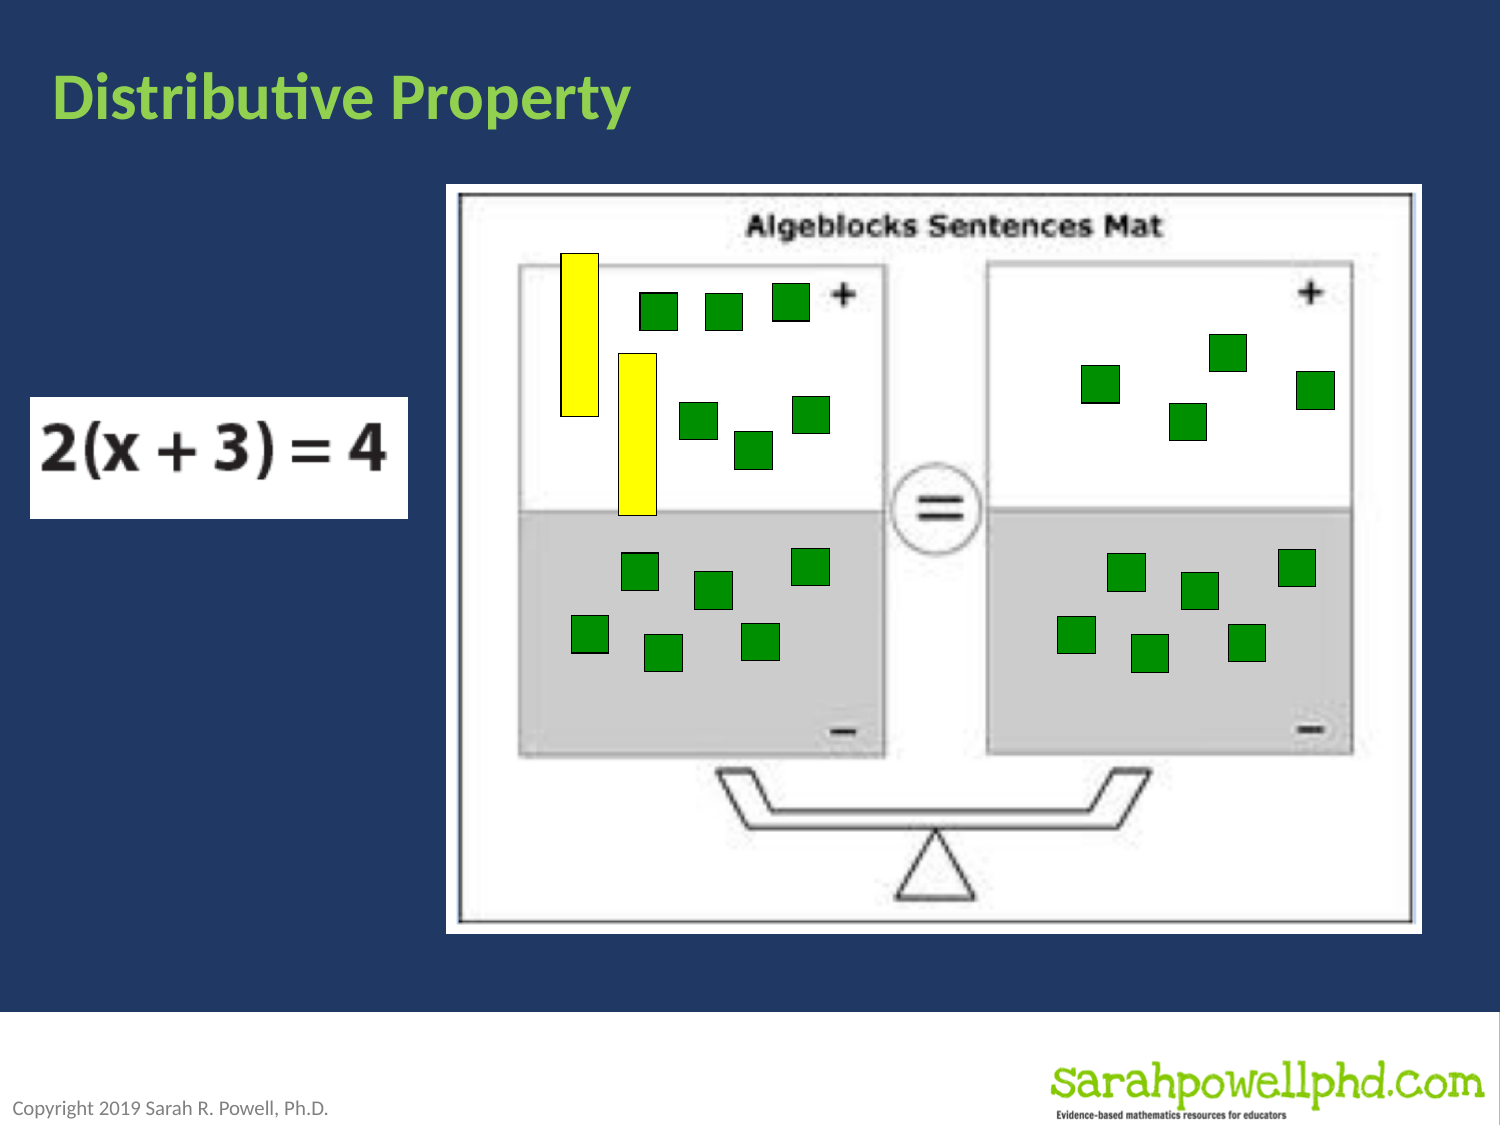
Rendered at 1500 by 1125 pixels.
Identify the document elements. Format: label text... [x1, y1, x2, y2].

picture [30, 397, 408, 519]
picture [446, 184, 1422, 934]
title Distributive Property [37, 37, 1463, 158]
picture [1032, 1051, 1499, 1125]
